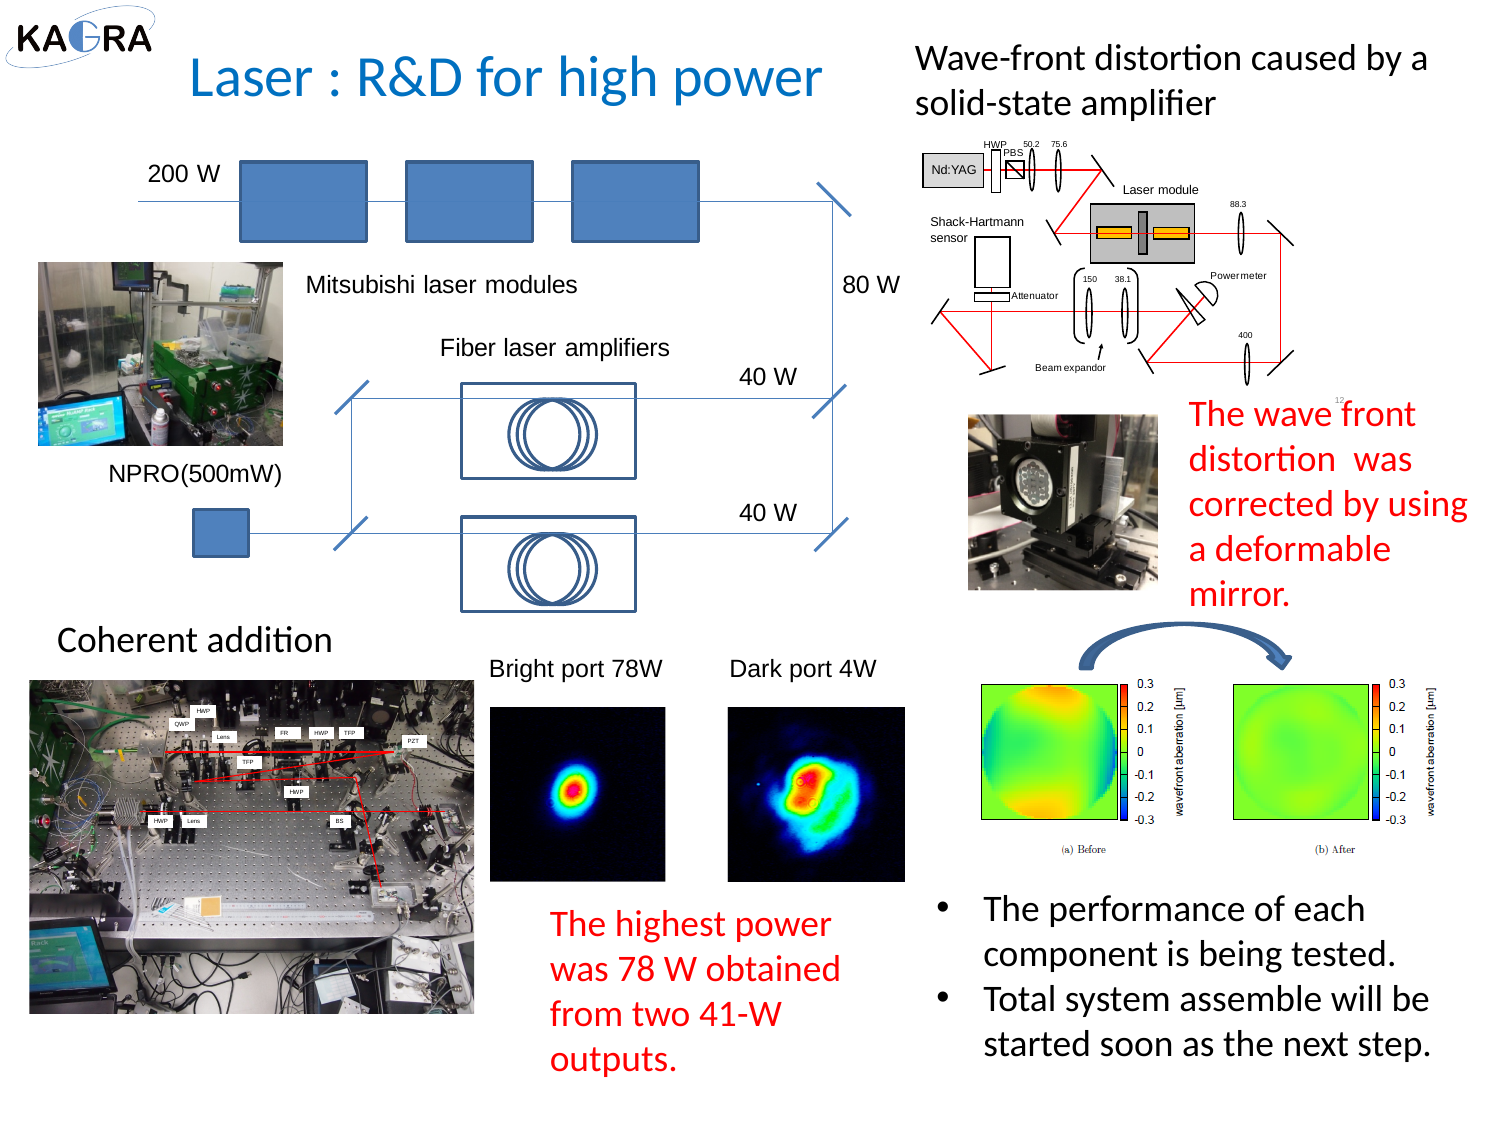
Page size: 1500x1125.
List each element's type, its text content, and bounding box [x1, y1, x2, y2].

text_box [1078, 621, 1293, 666]
text_box Dark port 4W [714, 645, 914, 691]
text_box The wave front distortion was corrected by using a deformable mirror. [1173, 381, 1500, 622]
text_box The highest power was 78 W obtained from two 41-W outputs. [534, 892, 860, 1087]
picture [967, 413, 1158, 592]
text_box Coherent addition [42, 607, 596, 668]
text_box The performance of each component is being tested. Total system assemble will be started soon as the next step. [921, 876, 1476, 1072]
picture [0, 0, 160, 73]
text_box Wave-front distortion caused by a solid-state amplifier [900, 25, 1454, 131]
picture [941, 668, 1456, 866]
picture [29, 679, 475, 1014]
picture [489, 707, 905, 882]
text_box Laser : R&D for high power [174, 30, 839, 116]
picture [38, 149, 916, 613]
picture [921, 134, 1350, 410]
text_box Bright port 78W [474, 645, 695, 691]
